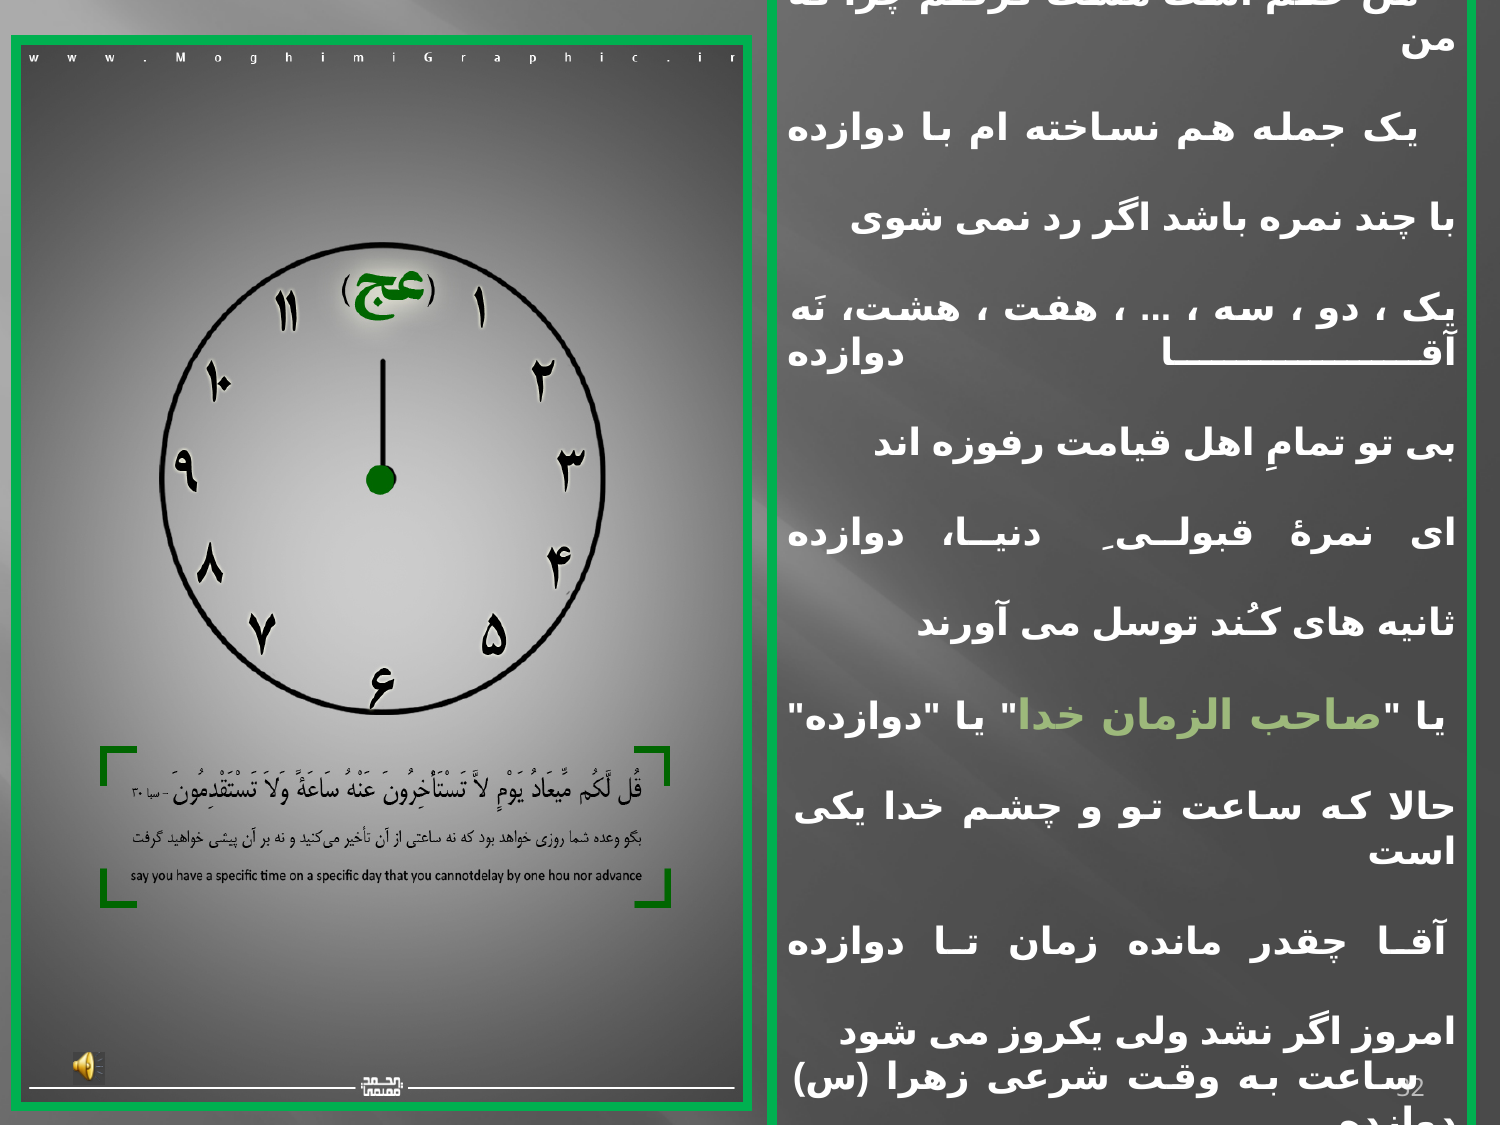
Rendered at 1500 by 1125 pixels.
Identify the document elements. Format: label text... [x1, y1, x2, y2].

slide_number 32 [1299, 1052, 1425, 1113]
text_box من حقّم است هشت گرفتم چرا که من یک جمله هم نساخته ام با دوازده با چند نمره باشد اگر رد نمی شوی یک ، دو ، سه ، ... ، هفت ، هشت، نَه آقا دوازده بی تو تمامِ اهل قیامت رفوزه اند ای نمرۀ قبولی ِ دنیا، دوازده ثانیه های کـُند توسل می آورند یا "صاحب الزمان خدا" یا "دوازده" حالا که ساعت تو و چشم خدا یکی است آقا چقدر مانده زمان تا دوازده امروز اگر نشد ولی یکروز می شود ساعت به وقت شرعی زهرا (س) دوازده [771, 0, 1472, 1125]
picture [20, 44, 743, 1103]
